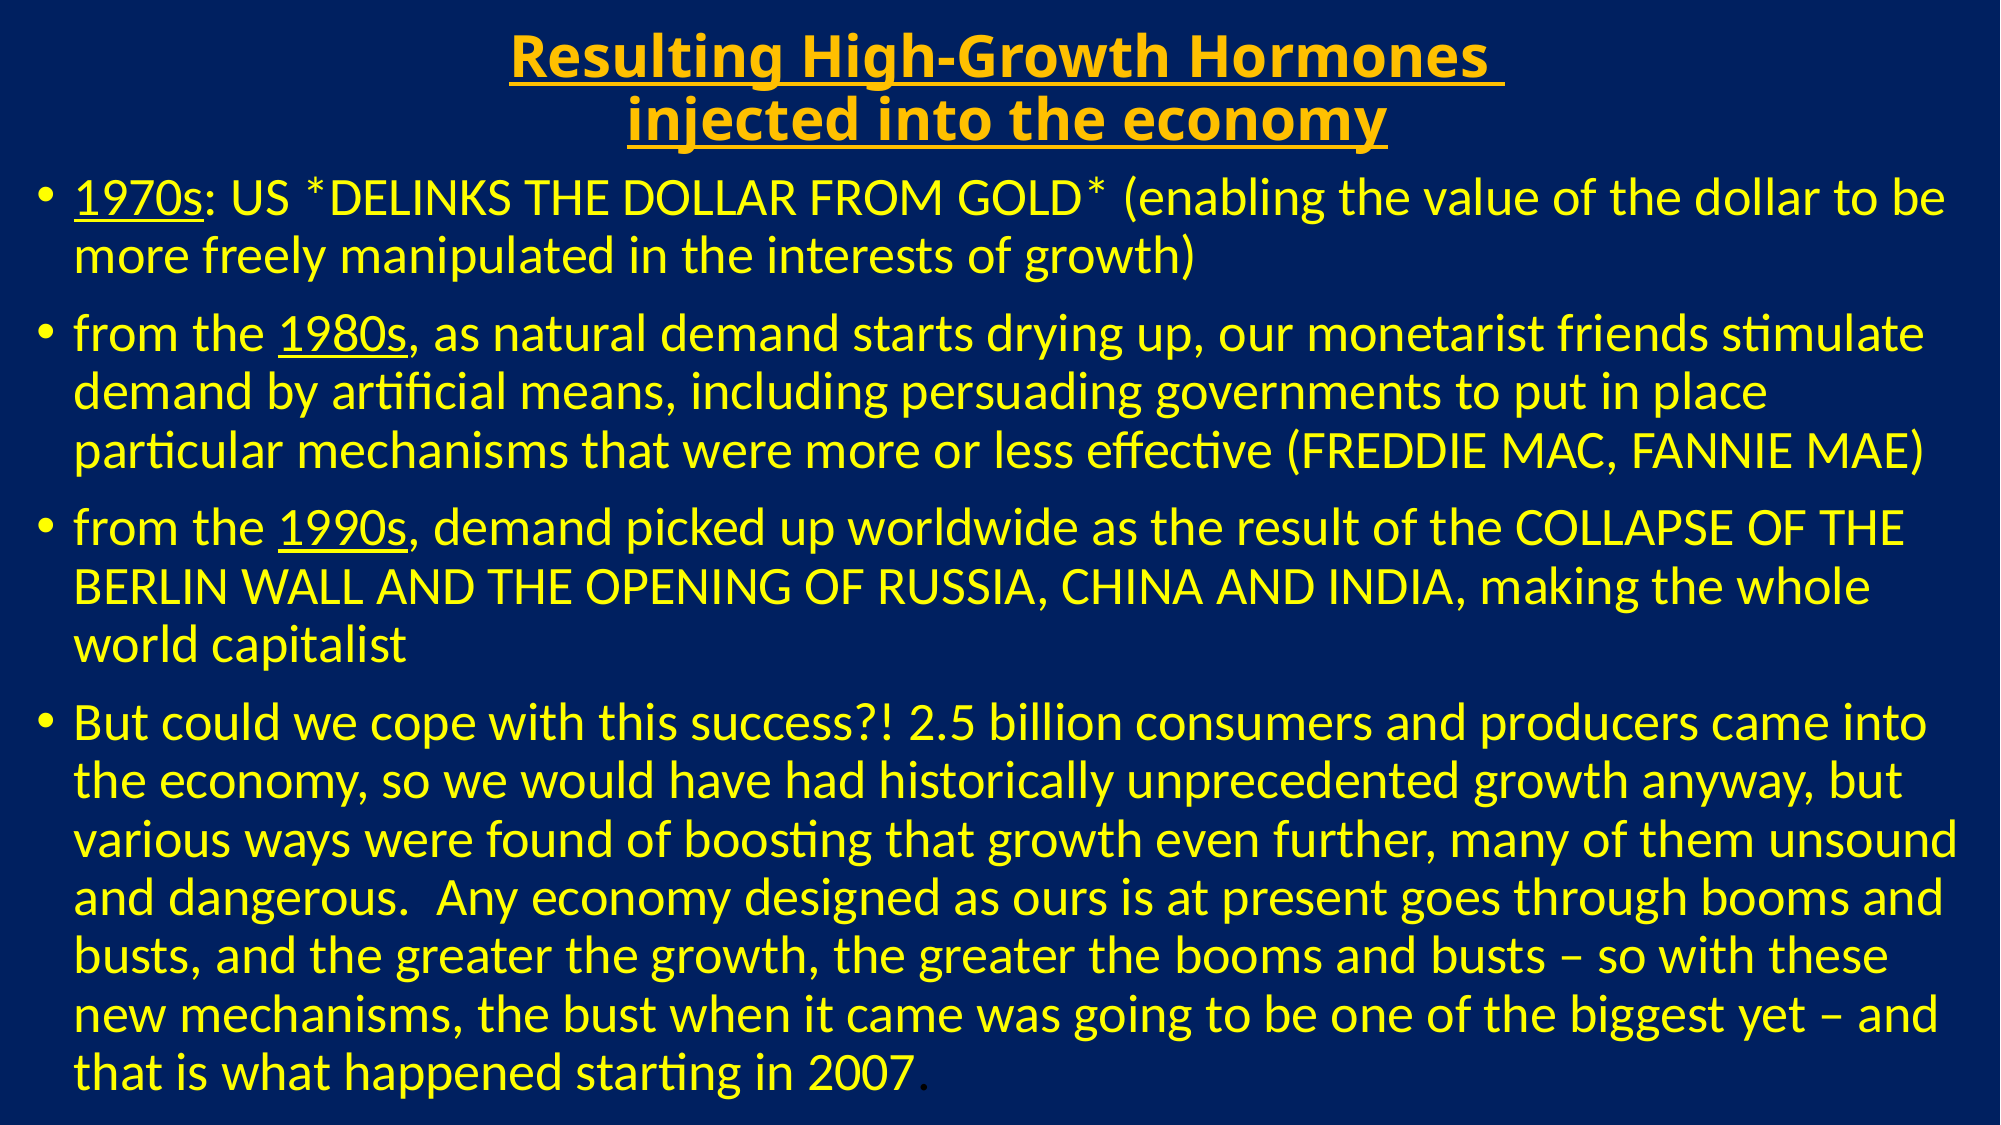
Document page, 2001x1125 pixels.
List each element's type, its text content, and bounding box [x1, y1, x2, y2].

title Resulting High-Growth Hormones injected into the economy [332, 19, 1683, 160]
list 1970s: US *DELINKS THE DOLLAR FROM GOLD* (enabling the value of the dollar to be more freely manipulated in the interests of growth) from the 1980s, as natural demand starts drying up, our monetarist friends stimulate demand by artificial means, including persuading governments to put in place particular mechanisms that were more or less effective (FREDDIE MAC, FANNIE MAE) from the 1990s, demand picked up worldwide as the result of the COLLAPSE OF THE BERLIN WALL AND THE OPENING OF RUSSIA, CHINA AND INDIA, making the whole world capitalist But could we cope with this success?! 2.5 billion consumers and producers came into the economy, so we would have had historically unprecedented growth anyway, but various ways were found of boosting that growth even further, many of them unsound and dangerous. Any economy designed as ours is at present goes through booms and busts, and the greater the growth, the greater the booms and busts – so with these new mechanisms, the bust when it came was going to be one of the biggest yet – and that is what happened starting in 2007. [21, 160, 1977, 1125]
